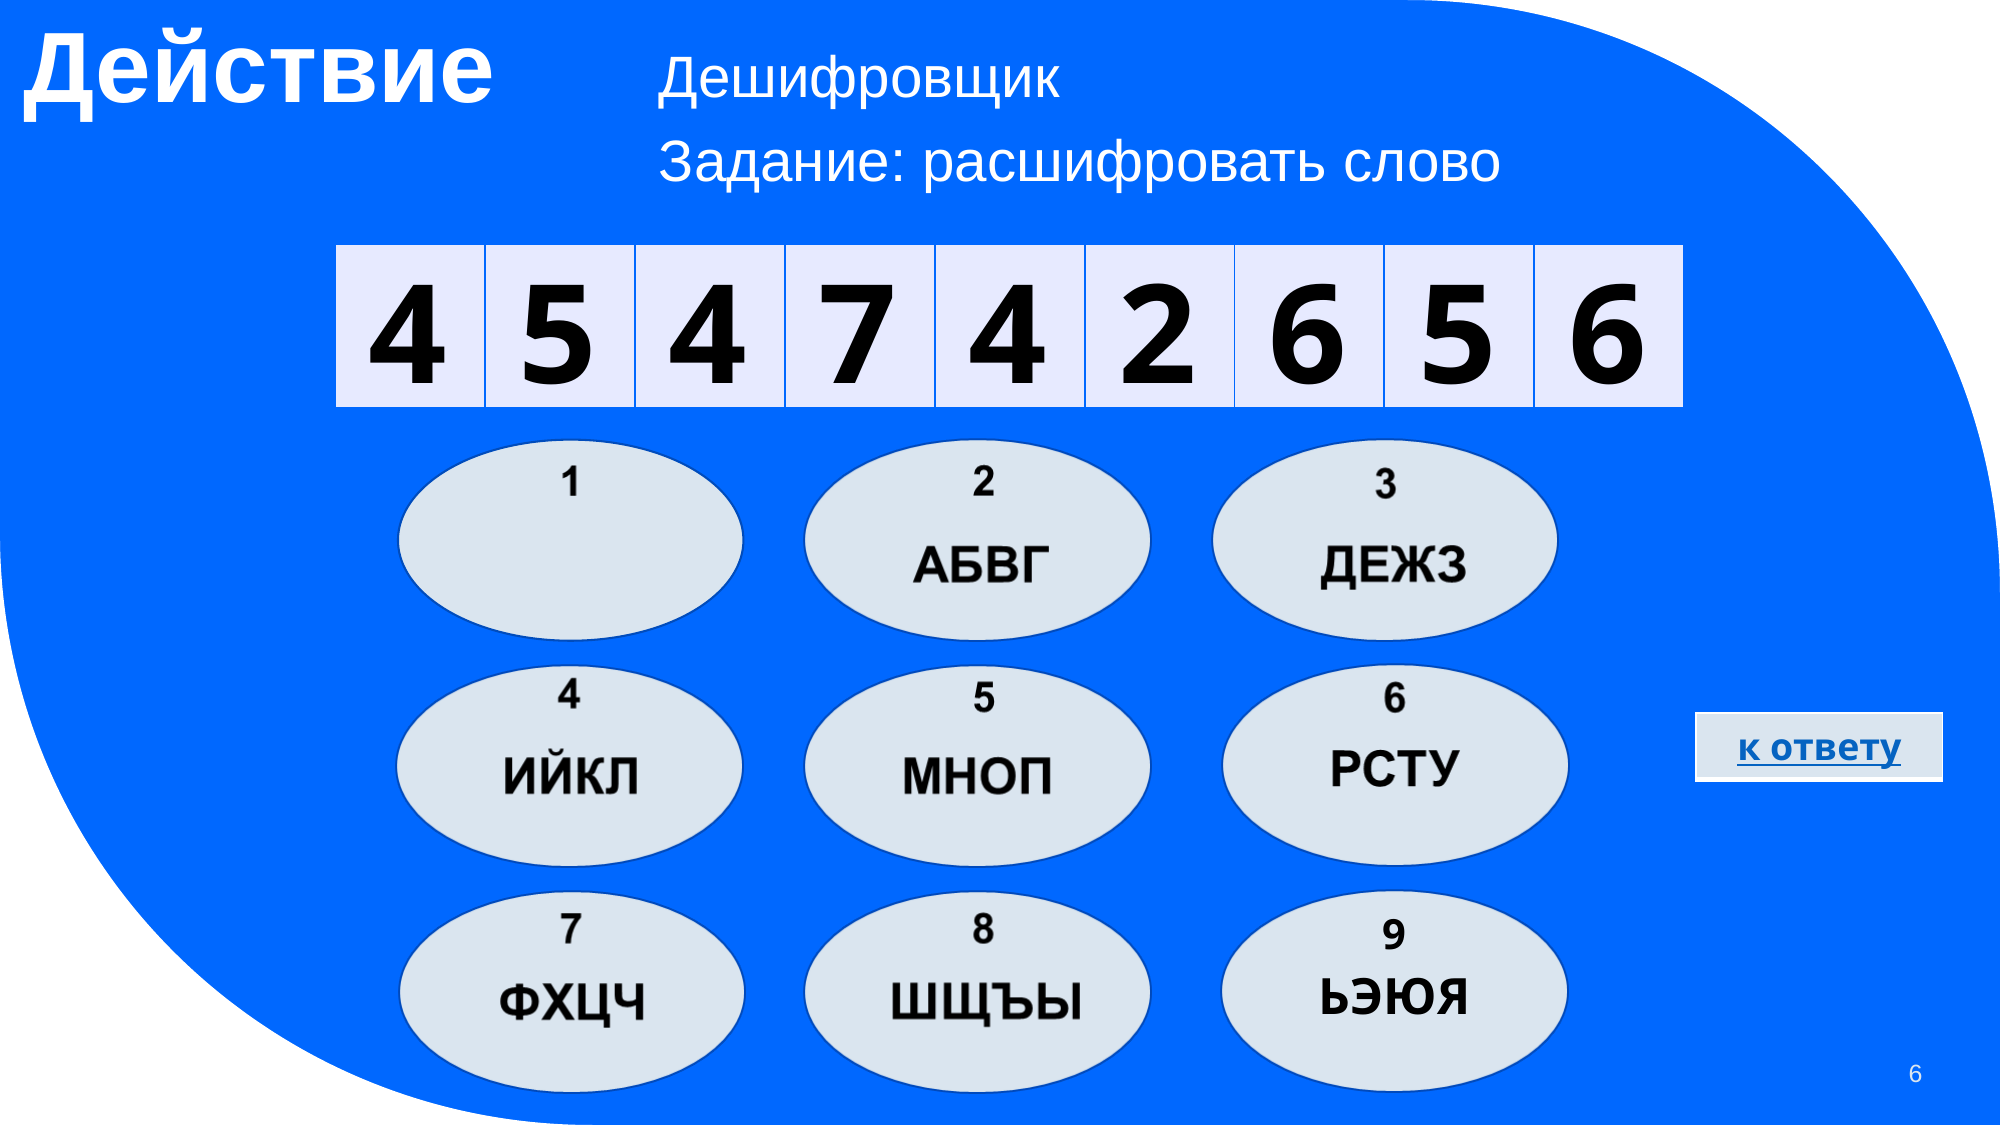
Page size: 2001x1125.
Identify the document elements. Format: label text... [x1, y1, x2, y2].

table_header к ответу [1697, 714, 1942, 777]
text_box 4 5 4 7 4 2 6 5 6 [353, 238, 1709, 418]
picture [803, 438, 1152, 642]
picture [480, 442, 662, 531]
table_header [336, 245, 353, 407]
list Дешифровщик Задание: расшифровать слово [643, 39, 1556, 238]
text_box [396, 453, 745, 642]
picture [803, 889, 1152, 1094]
text_box [525, 438, 616, 442]
picture [1221, 659, 1570, 867]
title Действие [8, 0, 663, 132]
slide_number 6 [1665, 1042, 1938, 1103]
picture [1220, 889, 1569, 1093]
picture [1211, 438, 1560, 642]
picture [397, 890, 747, 1094]
picture [803, 658, 1152, 868]
picture [395, 655, 744, 868]
